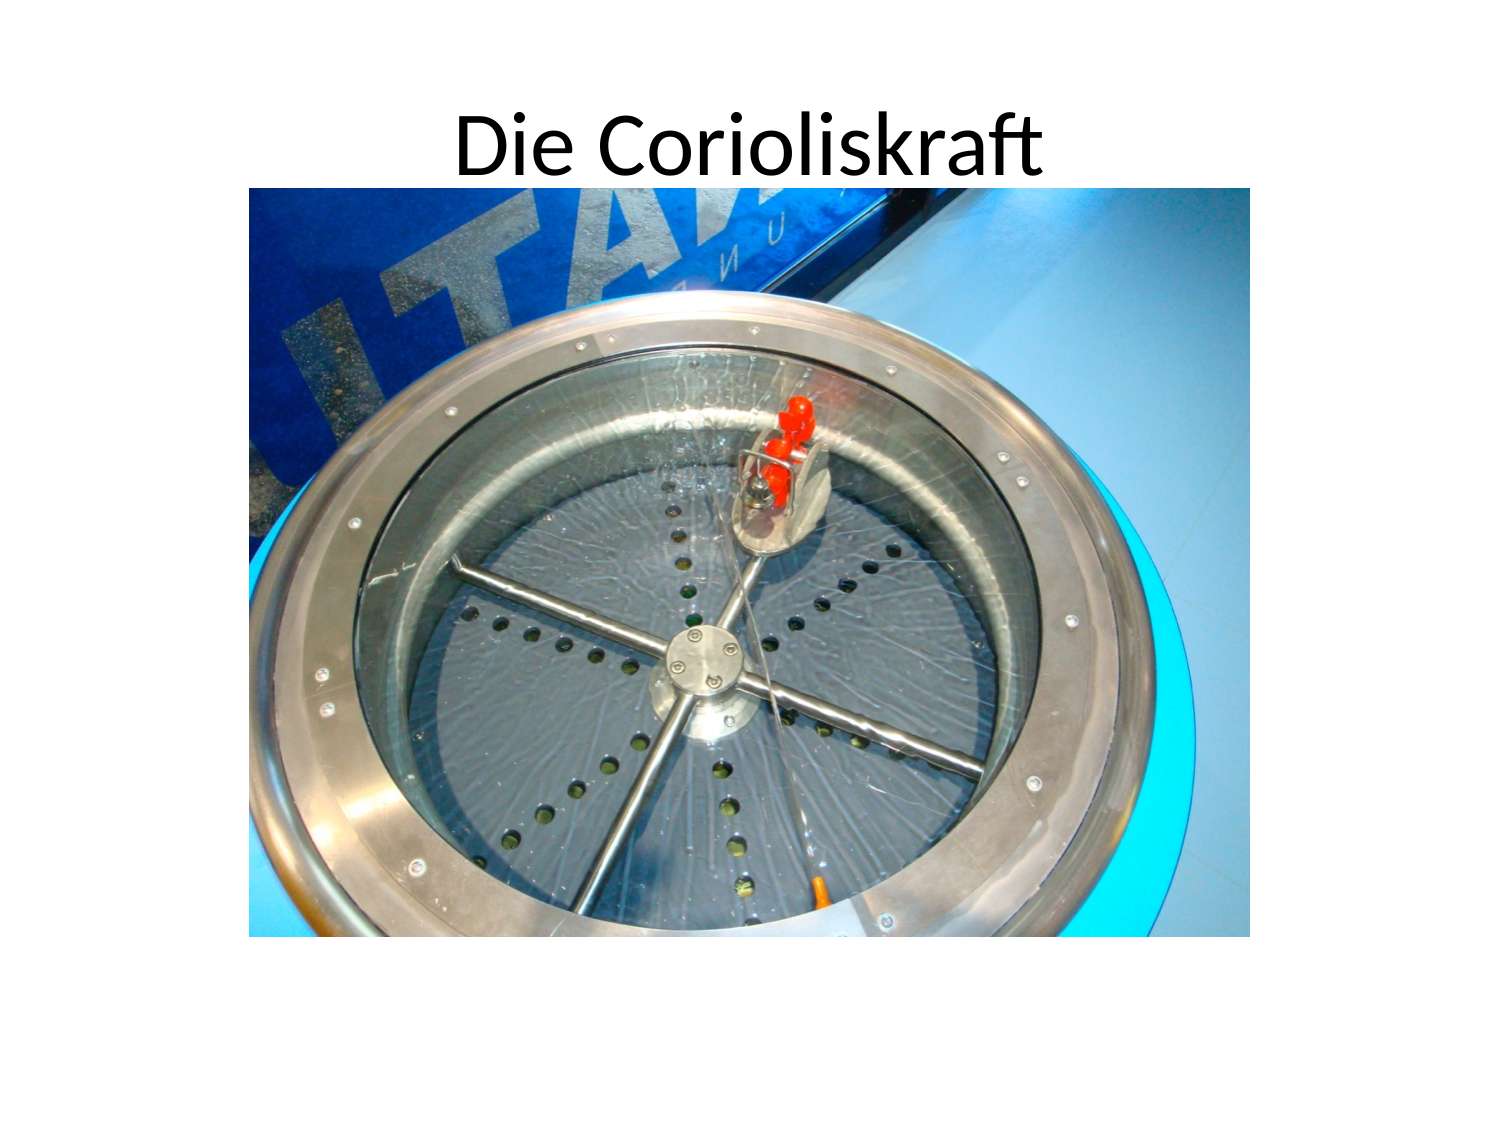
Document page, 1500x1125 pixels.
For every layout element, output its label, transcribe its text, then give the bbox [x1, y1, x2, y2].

picture [249, 188, 1251, 937]
title Die Corioliskraft [75, 45, 1425, 233]
